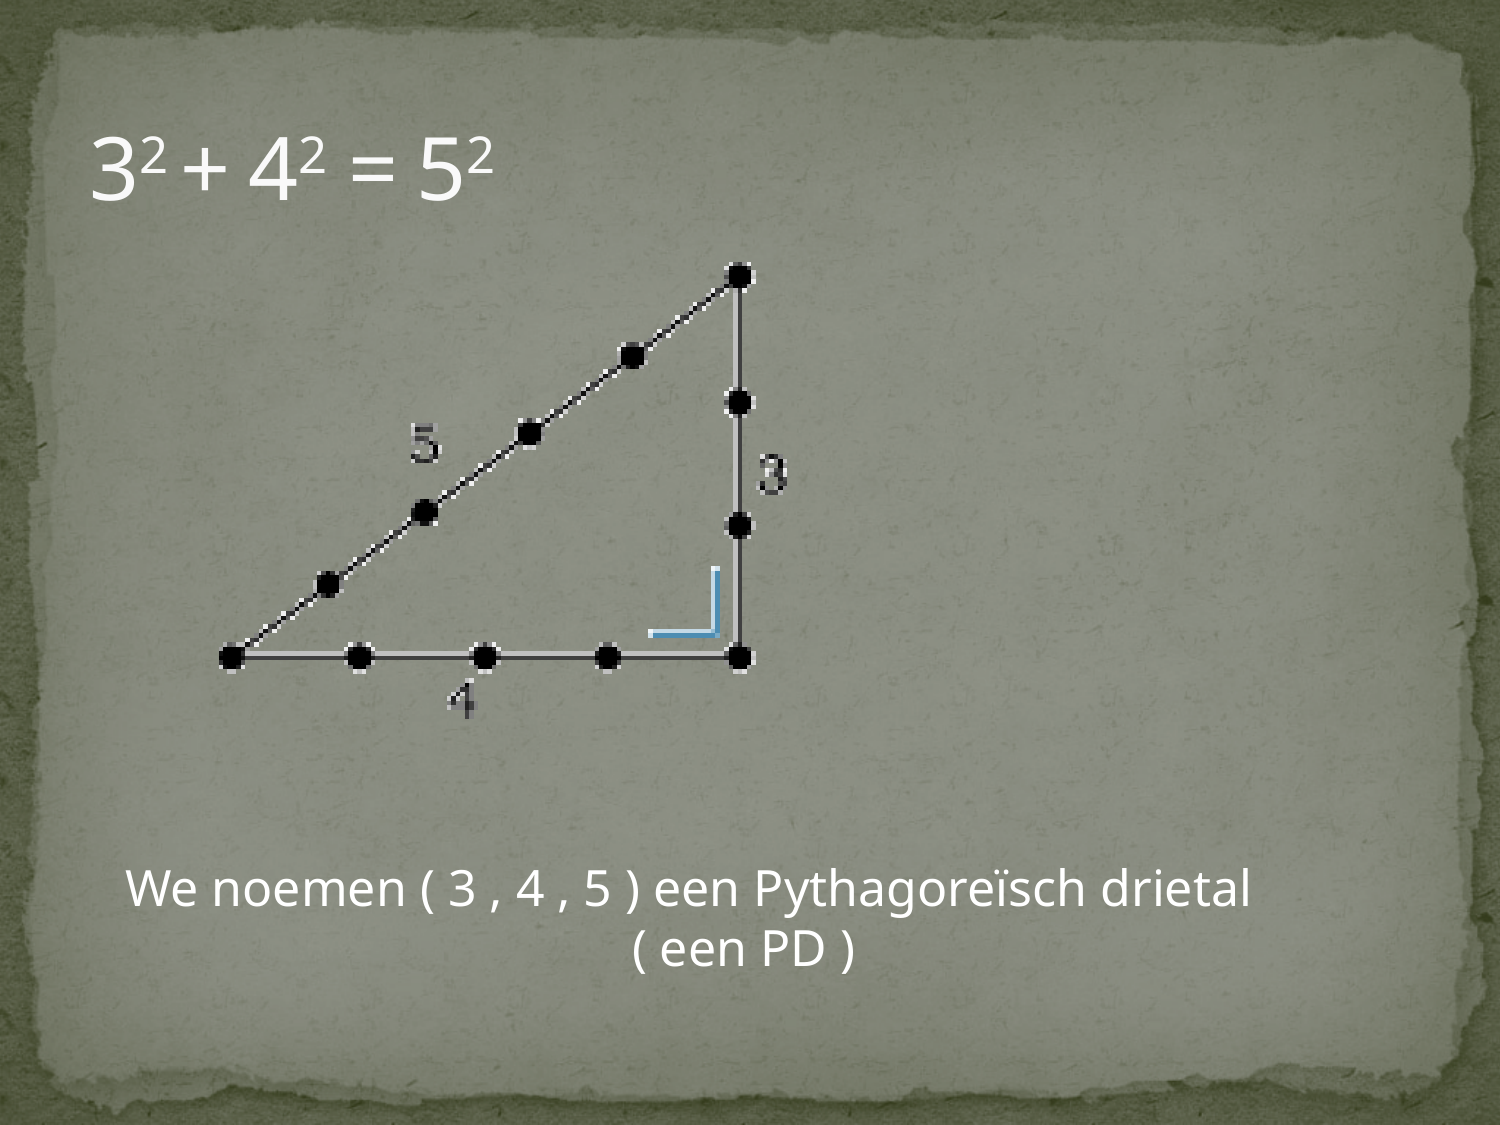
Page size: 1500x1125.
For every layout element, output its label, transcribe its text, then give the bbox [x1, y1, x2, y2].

title 32 + 42 = 52 [74, 24, 1425, 225]
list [77, 265, 935, 736]
text_box We noemen ( 3 , 4 , 5 ) een Pythagoreïsch drietal ( een PD ) [110, 849, 1500, 985]
